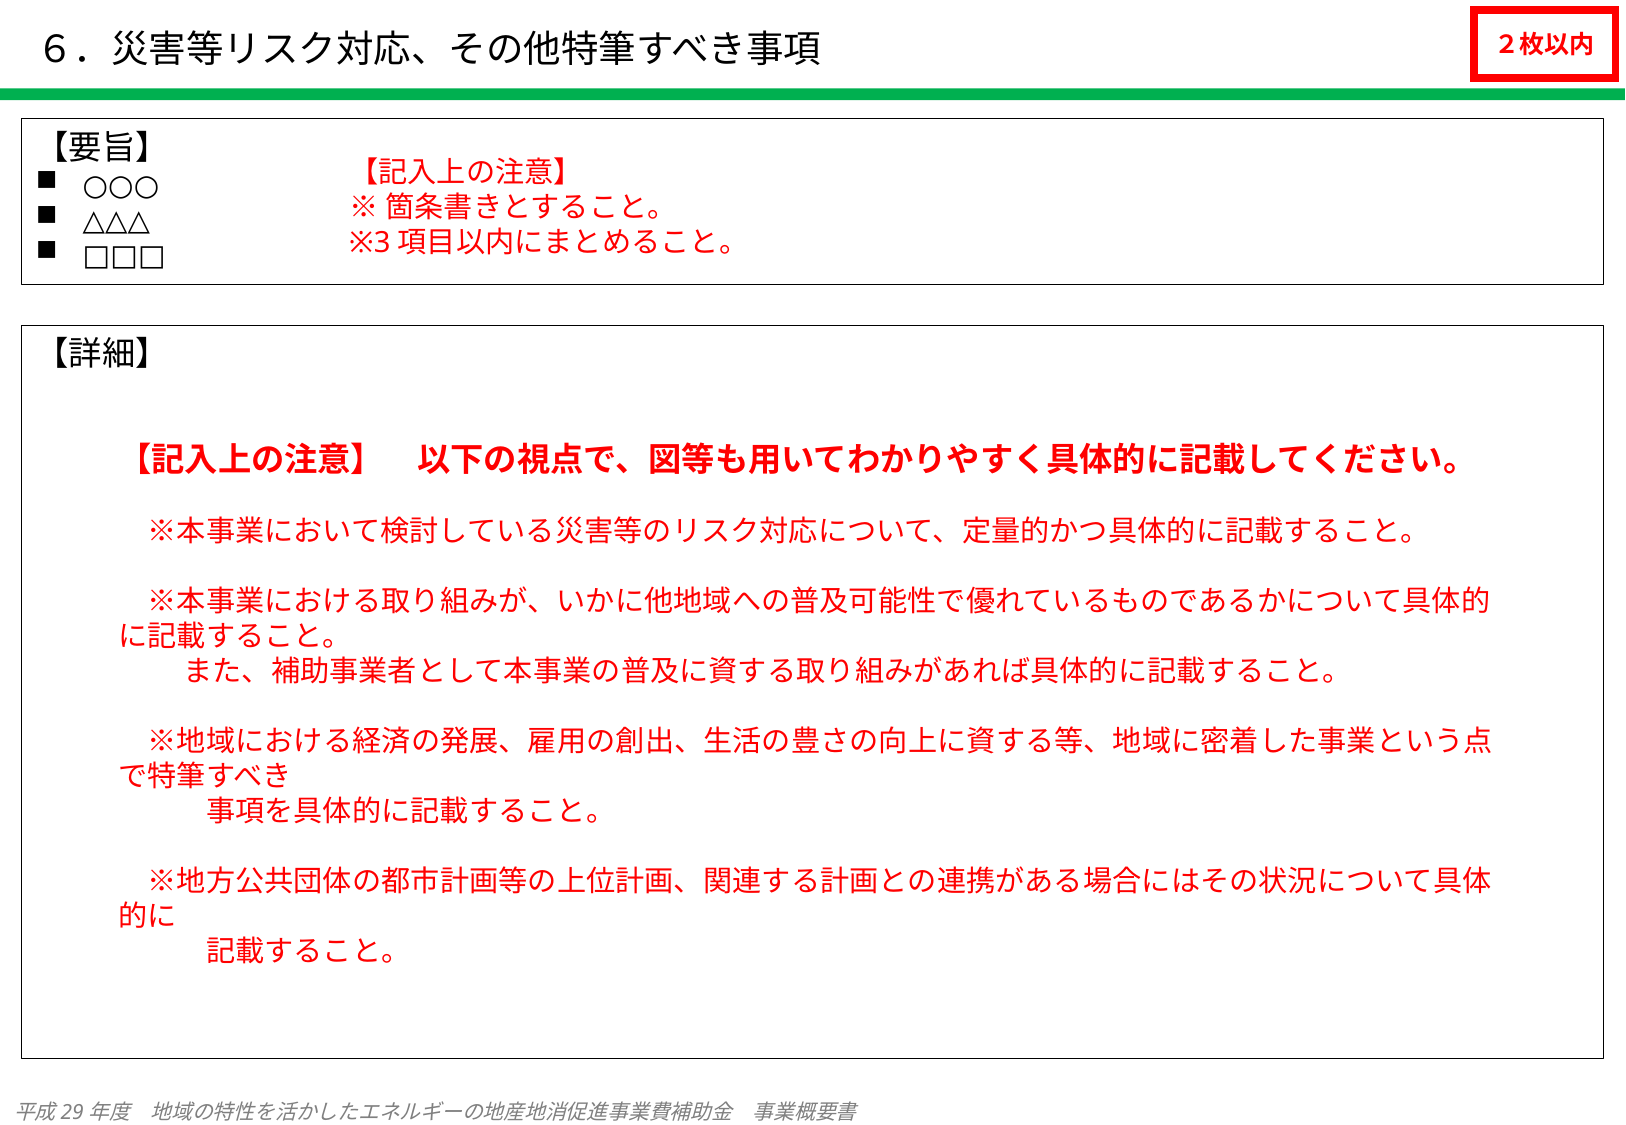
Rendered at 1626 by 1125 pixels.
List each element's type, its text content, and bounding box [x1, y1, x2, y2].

text_box ２枚以内 [1473, 9, 1616, 79]
title ６．災害等リスク対応、その他特筆すべき事項 [21, 6, 1484, 89]
text_box 【要旨】 ○○○ △△△ □□□ [21, 118, 1604, 285]
text_box 【詳細】 [21, 325, 1604, 1059]
text_box 【記入上の注意】 以下の視点で、図等も用いてわかりやすく具体的に記載してください。 ※本事業において検討している災害等のリスク対応について、定量的かつ具体的に記載すること。 ※本事業における取り組みが、いかに他地域への普及可能性で優れているものであるかについて具体的に記載すること。 また、補助事業者として本事業の普及に資する取り組みがあれば具体的に記載すること。 ※地域における経済の発展、雇用の創出、生活の豊さの向上に資する等、地域に密着した事業という点で特筆すべき 事項を具体的に記載すること。 ※地方公共団体の都市計画等の上位計画、関連する計画との連携がある場合にはその状況について具体的に 記載すること。 [103, 430, 1510, 1023]
text_box 【記入上の注意】 ※箇条書きとすること。 ※3項目以内にまとめること。 [304, 145, 875, 266]
